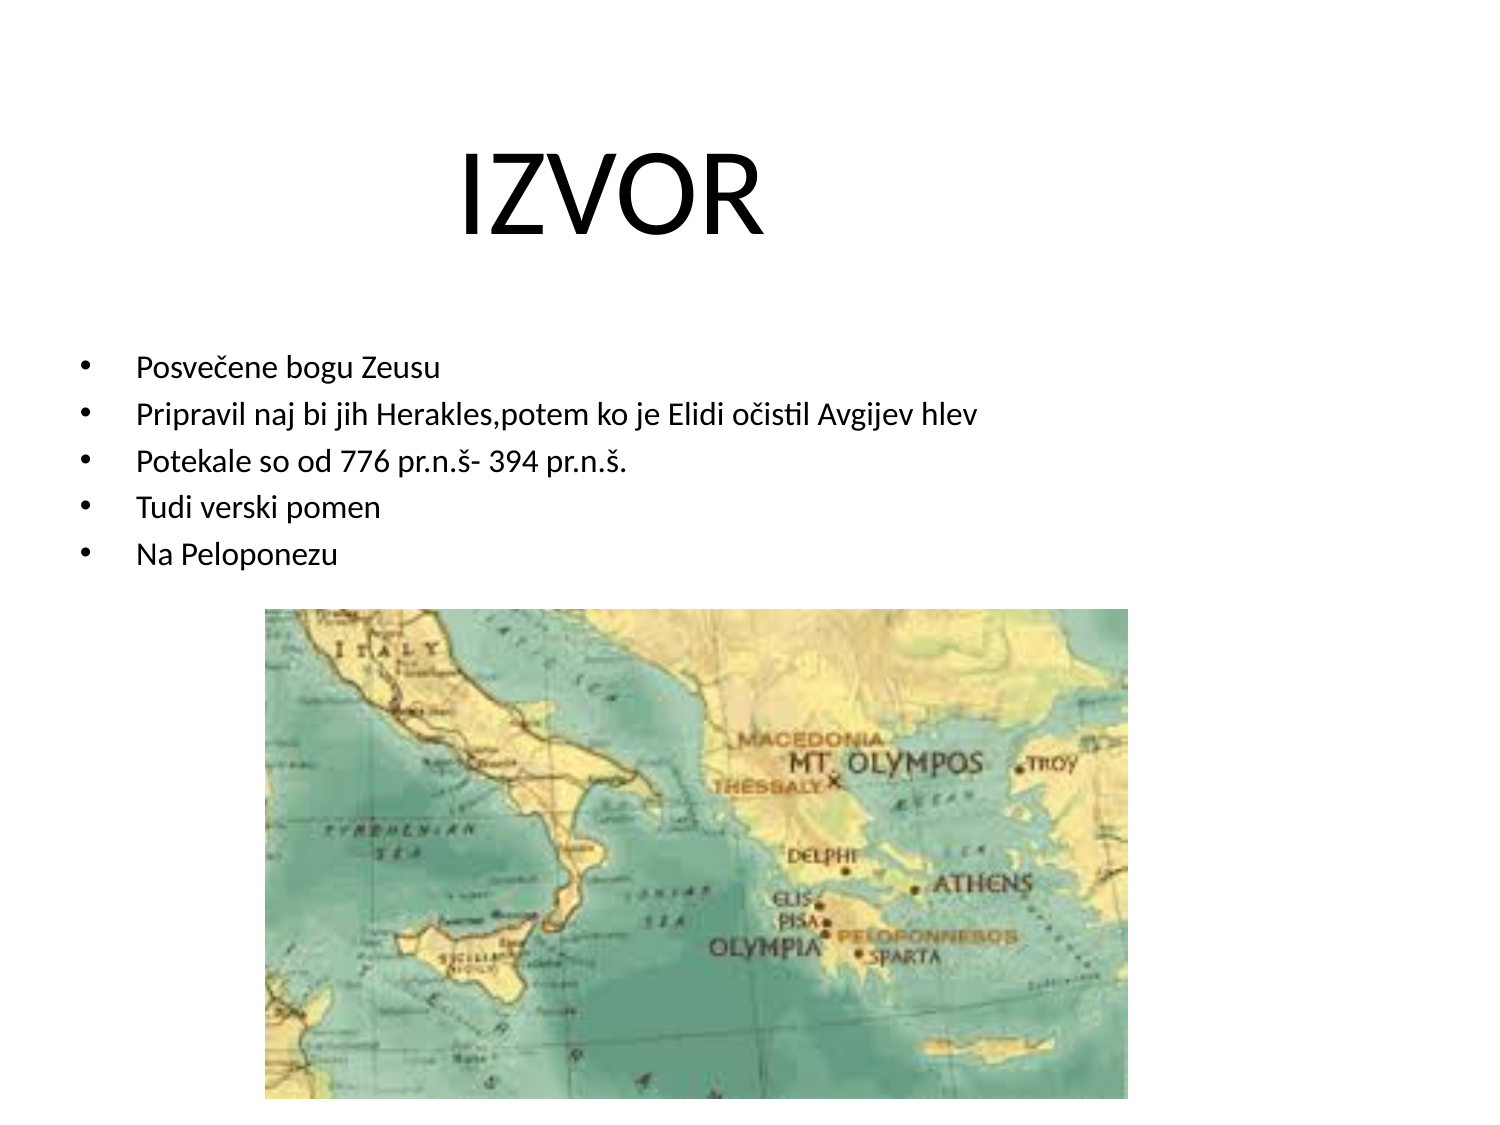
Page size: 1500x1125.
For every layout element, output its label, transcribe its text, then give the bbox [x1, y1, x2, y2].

list Posvečene bogu Zeusu Pripravil naj bi jih Herakles,potem ko je Elidi očistil Avgijev hlev Potekale so od 776 pr.n.š- 394 pr.n.š. Tudi verski pomen Na Peloponezu [64, 338, 1415, 1081]
text_box IZVOR [159, 101, 1152, 267]
picture [265, 609, 1129, 1099]
